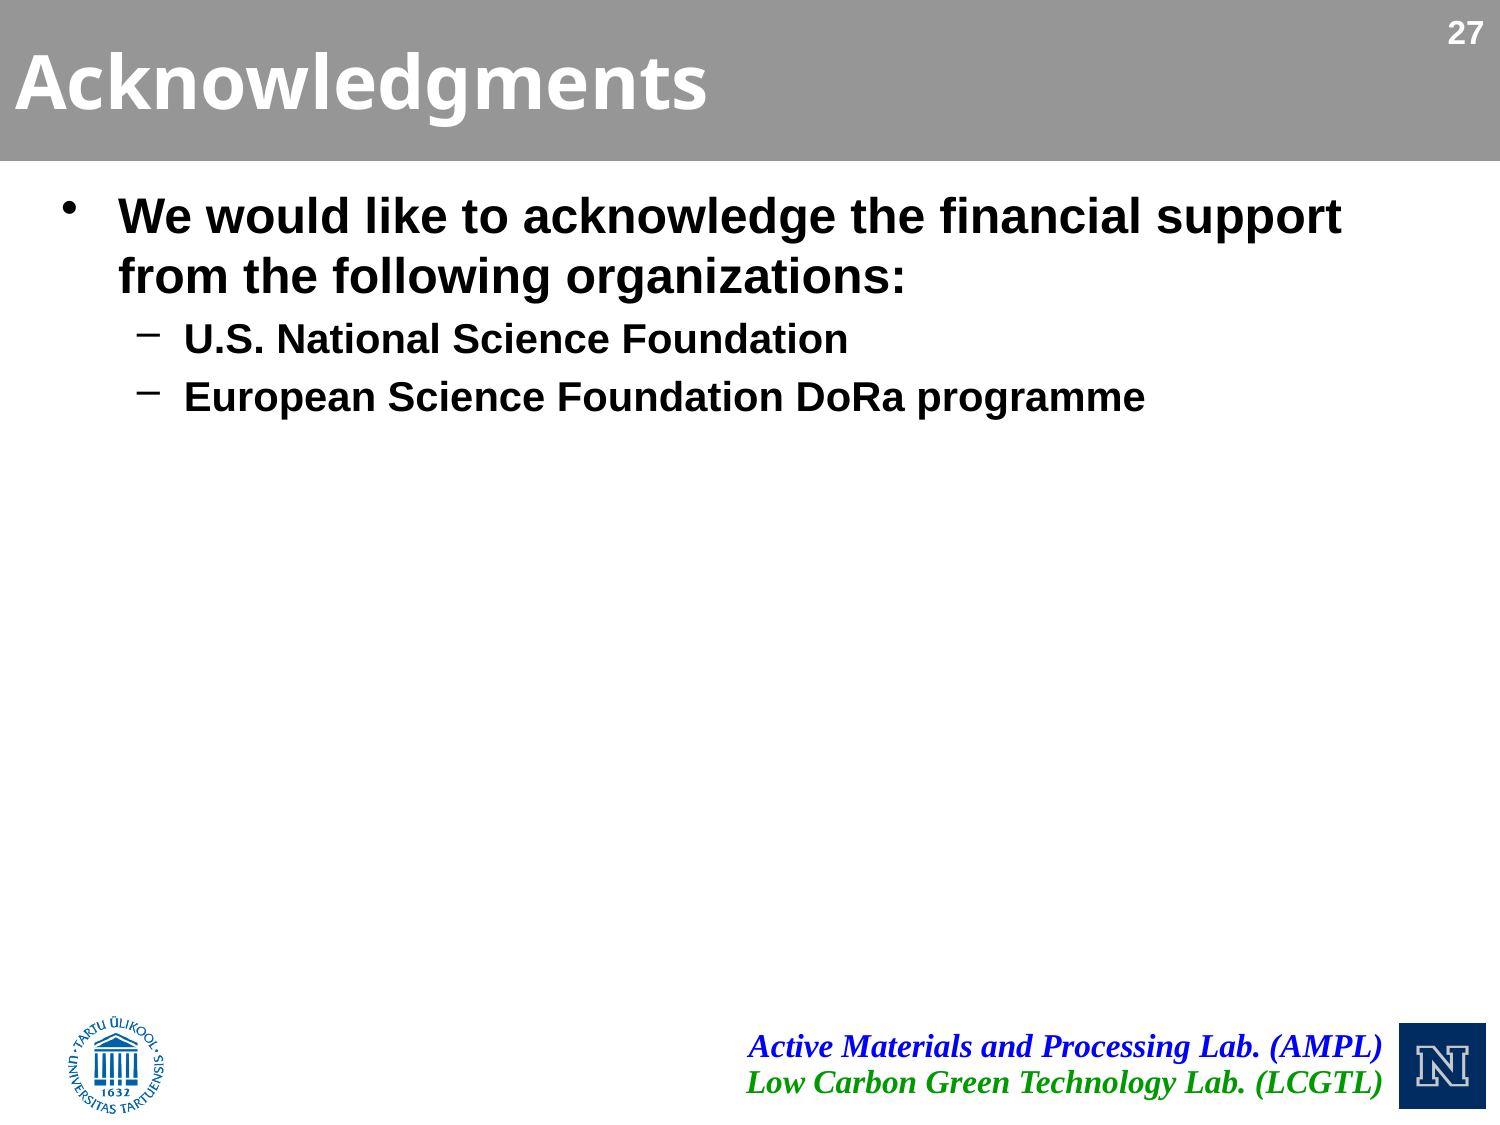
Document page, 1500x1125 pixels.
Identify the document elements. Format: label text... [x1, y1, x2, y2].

picture [35, 1007, 207, 1125]
picture [1399, 1023, 1486, 1109]
title Acknowledgments [0, 44, 1500, 114]
list We would like to acknowledge the financial support from the following organizations: U.S. National Science Foundation European Science Foundation DoRa programme [46, 175, 1454, 997]
